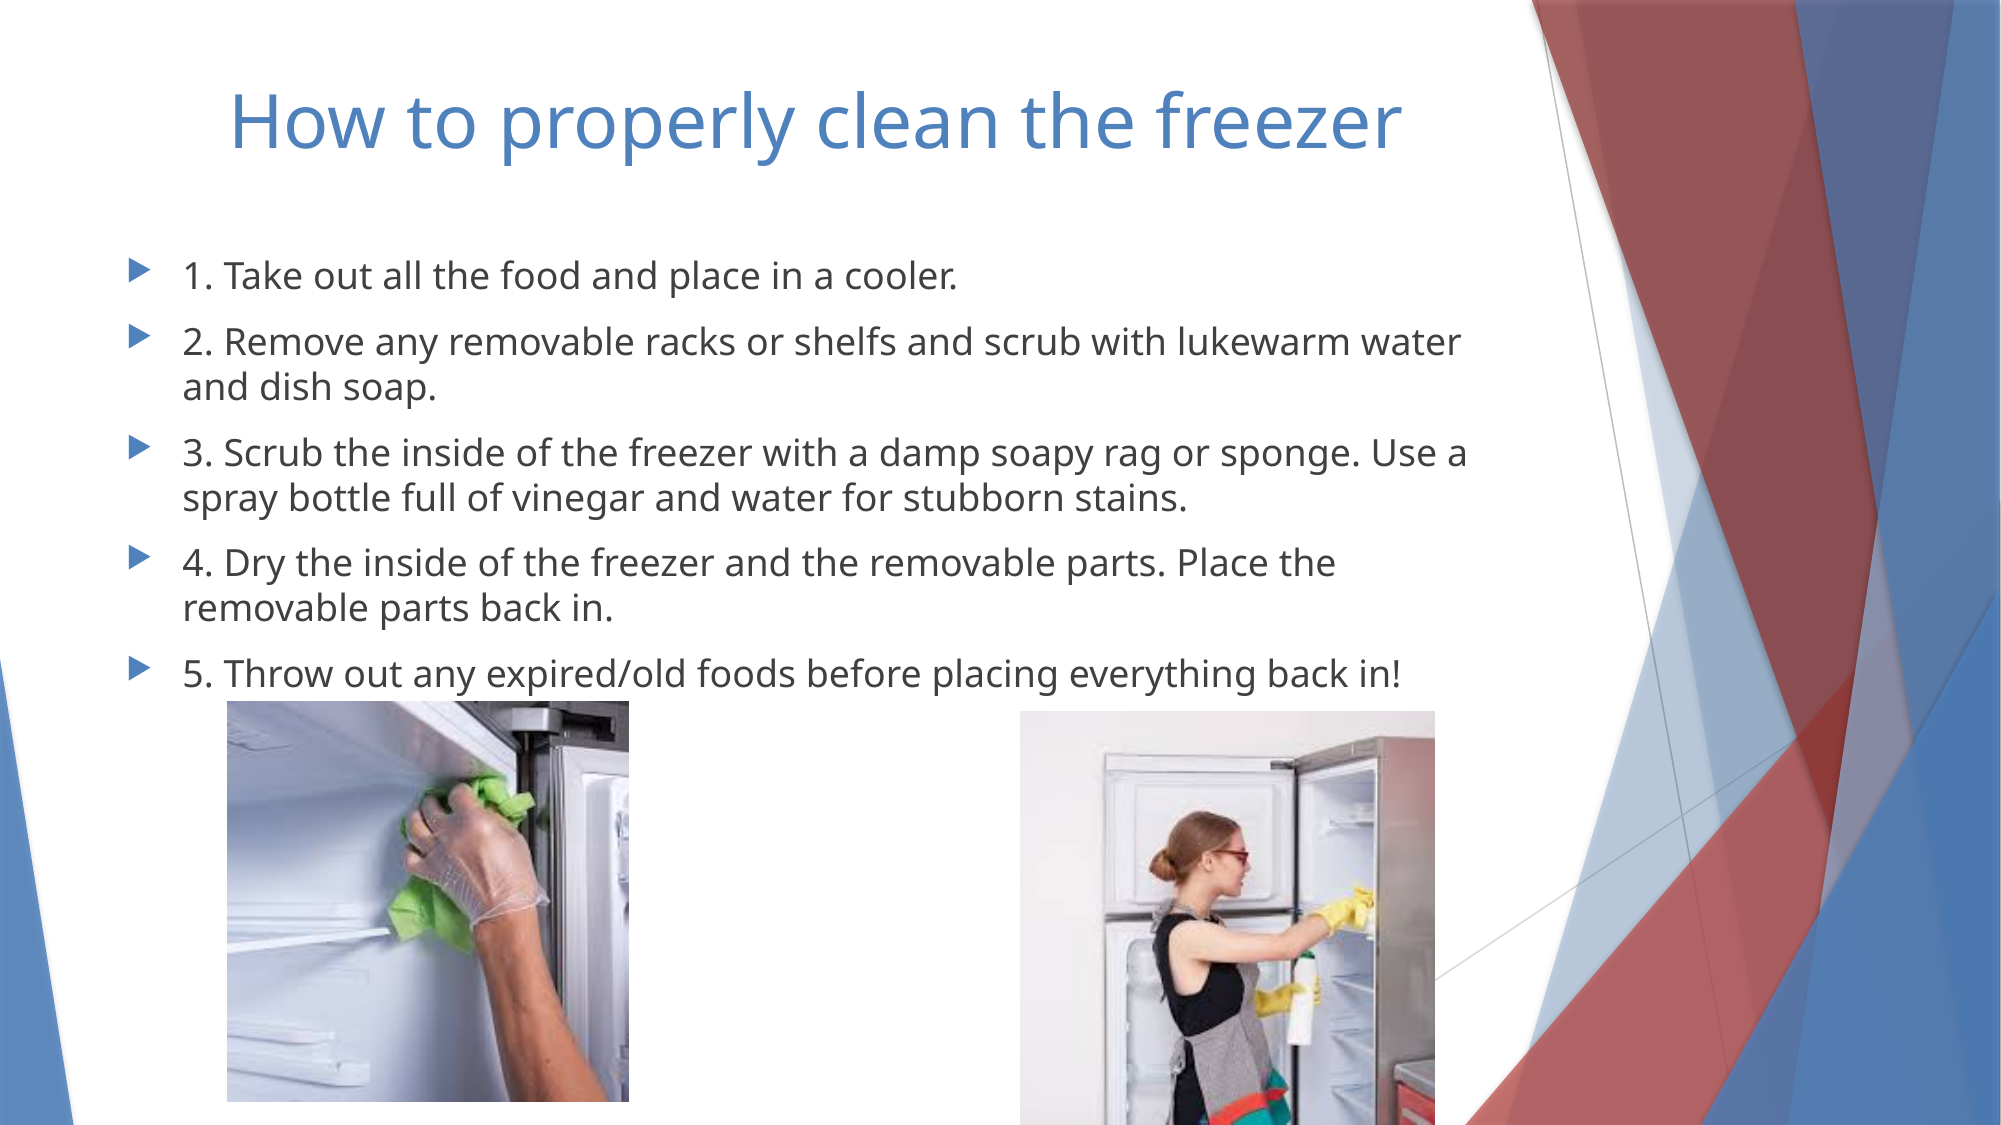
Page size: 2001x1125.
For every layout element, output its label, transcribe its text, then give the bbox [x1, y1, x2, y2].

title How to properly clean the freezer [111, 65, 1522, 244]
list 1. Take out all the food and place in a cooler. 2. Remove any removable racks or shelfs and scrub with lukewarm water and dish soap. 3. Scrub the inside of the freezer with a damp soapy rag or sponge. Use a spray bottle full of vinegar and water for stubborn stains. 4. Dry the inside of the freezer and the removable parts. Place the removable parts back in. 5. Throw out any expired/old foods before placing everything back in! [111, 244, 1522, 992]
picture [227, 700, 629, 1102]
picture [1019, 710, 1435, 1125]
